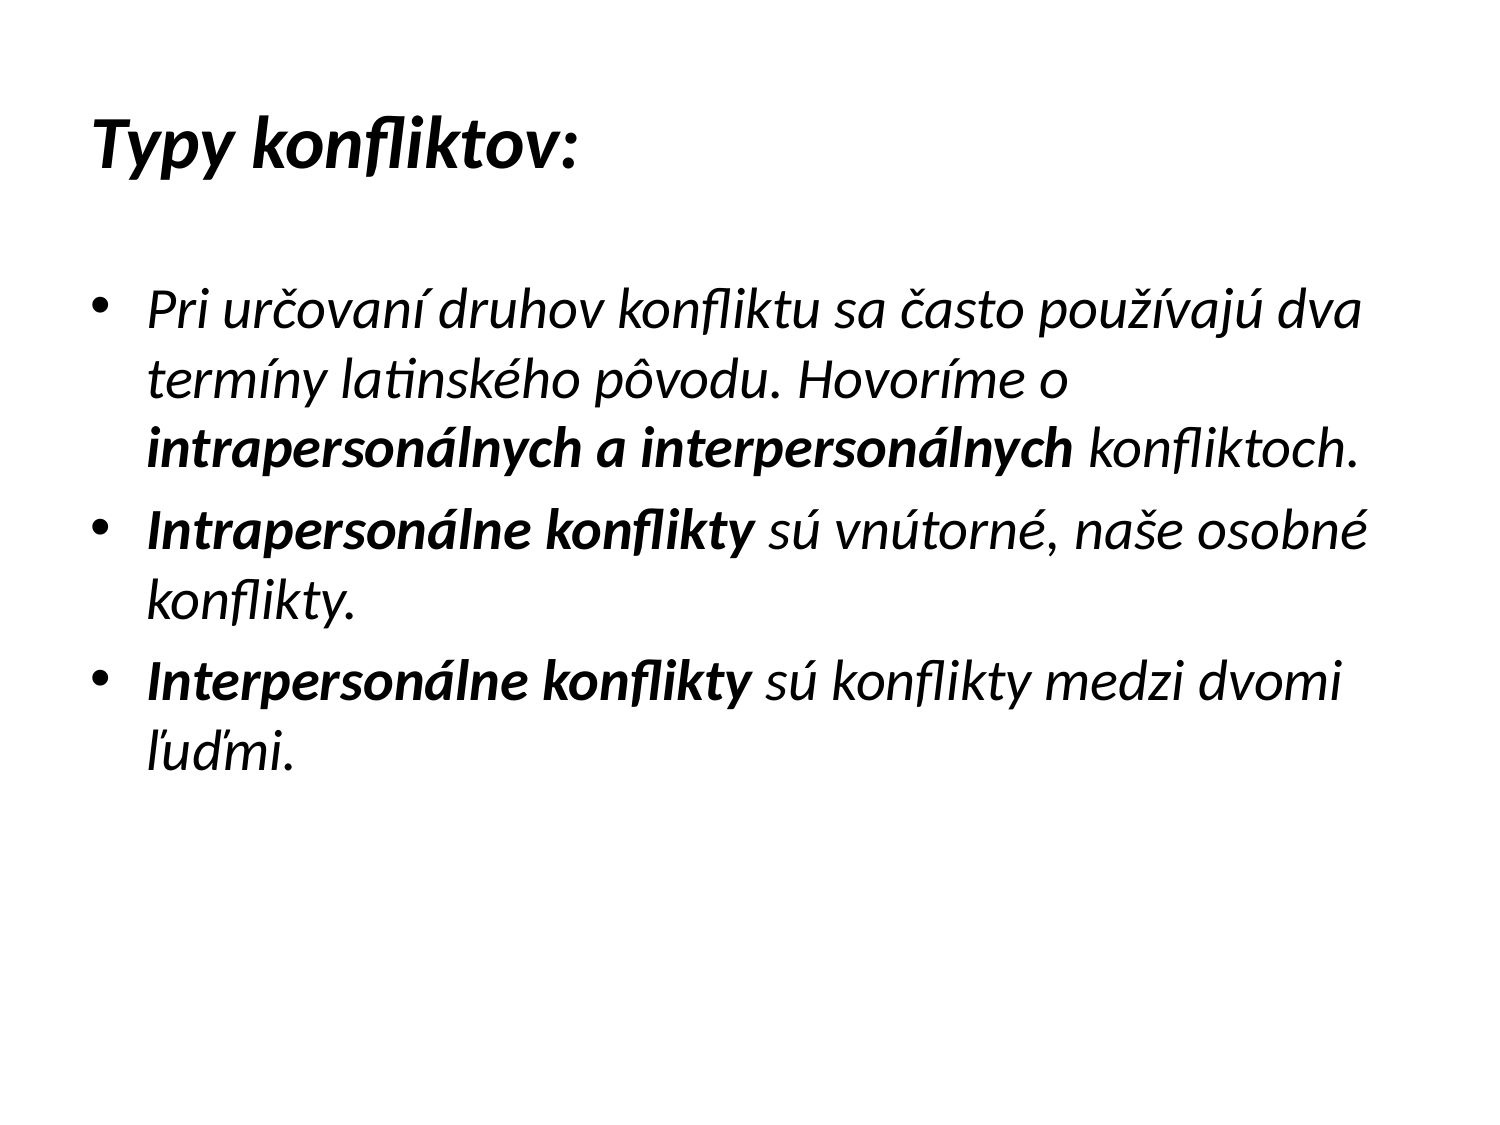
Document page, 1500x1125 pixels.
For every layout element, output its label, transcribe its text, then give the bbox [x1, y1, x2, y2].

title Typy konfliktov: [75, 45, 1425, 233]
list Pri určovaní druhov konfliktu sa často používajú dva termíny latinského pôvodu. Hovoríme o intrapersonálnych a interpersonálnych konfliktoch. Intrapersonálne konflikty sú vnútorné, naše osobné konflikty. Interpersonálne konflikty sú konflikty medzi dvomi ľuďmi. [75, 262, 1425, 1005]
